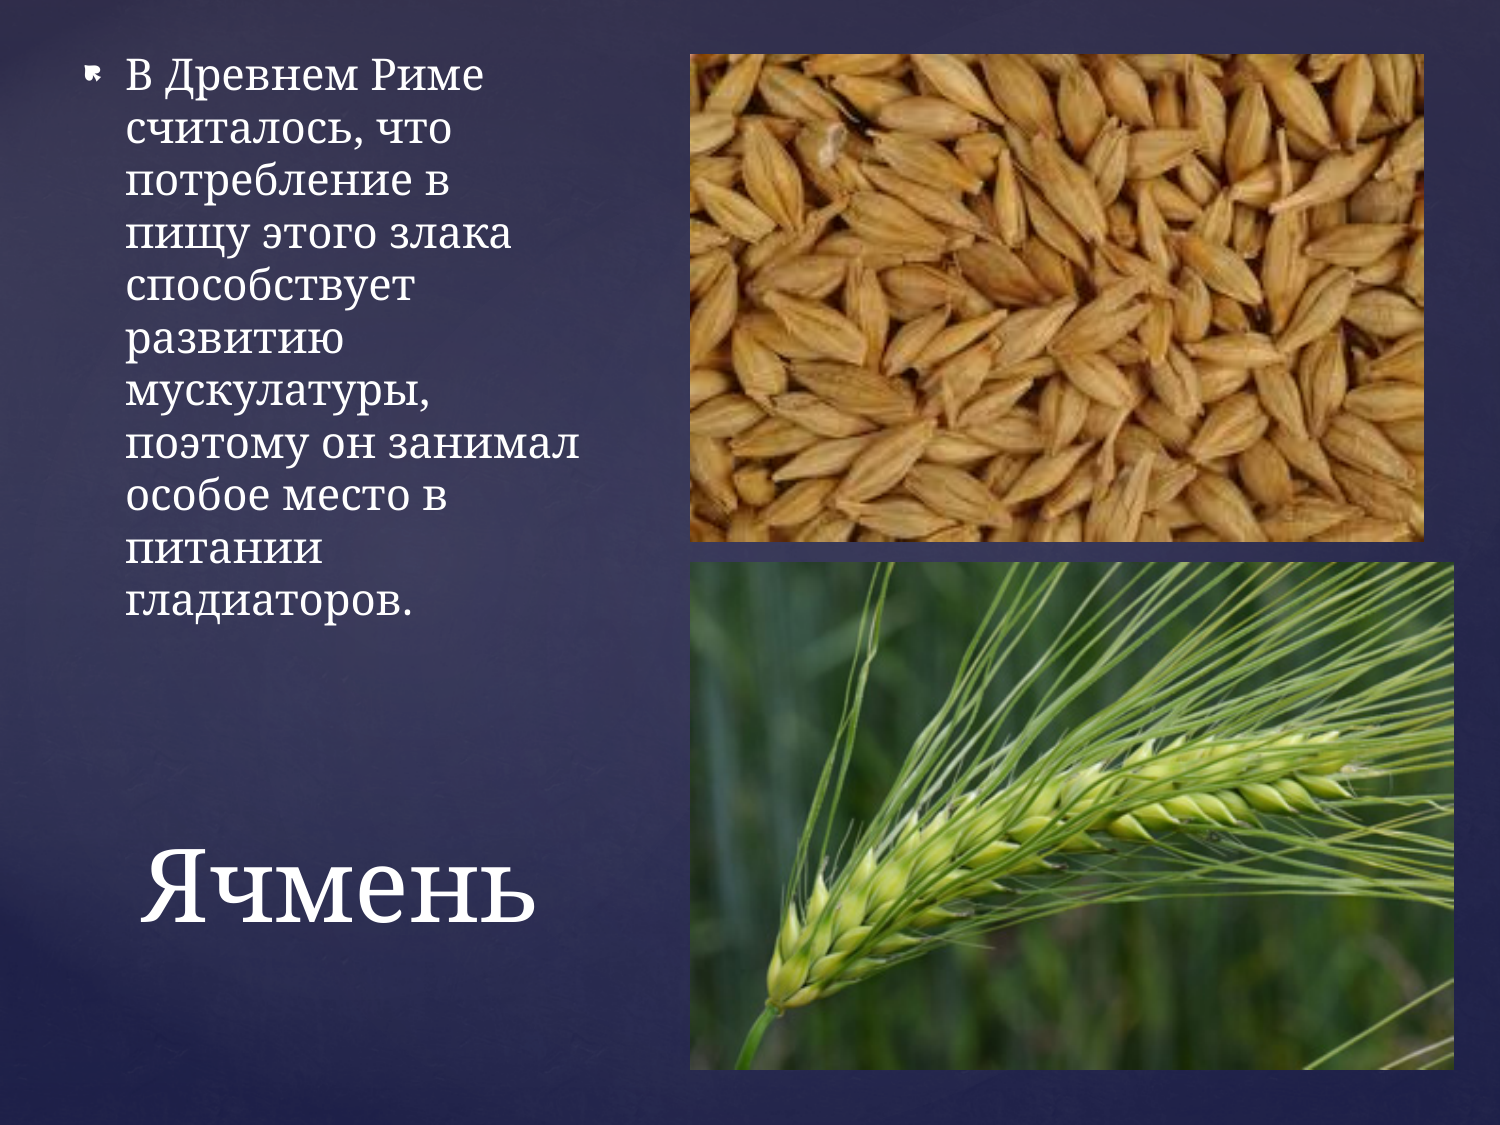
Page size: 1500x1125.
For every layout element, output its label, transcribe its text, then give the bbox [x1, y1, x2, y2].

title Ячмень [127, 800, 680, 950]
picture [690, 54, 1424, 543]
picture [690, 561, 1455, 1070]
list В Древнем Риме считалось, что потребление в пищу этого злака способствует развитию мускулатуры, поэтому он занимал особое место в питании гладиаторов. [64, 54, 602, 618]
